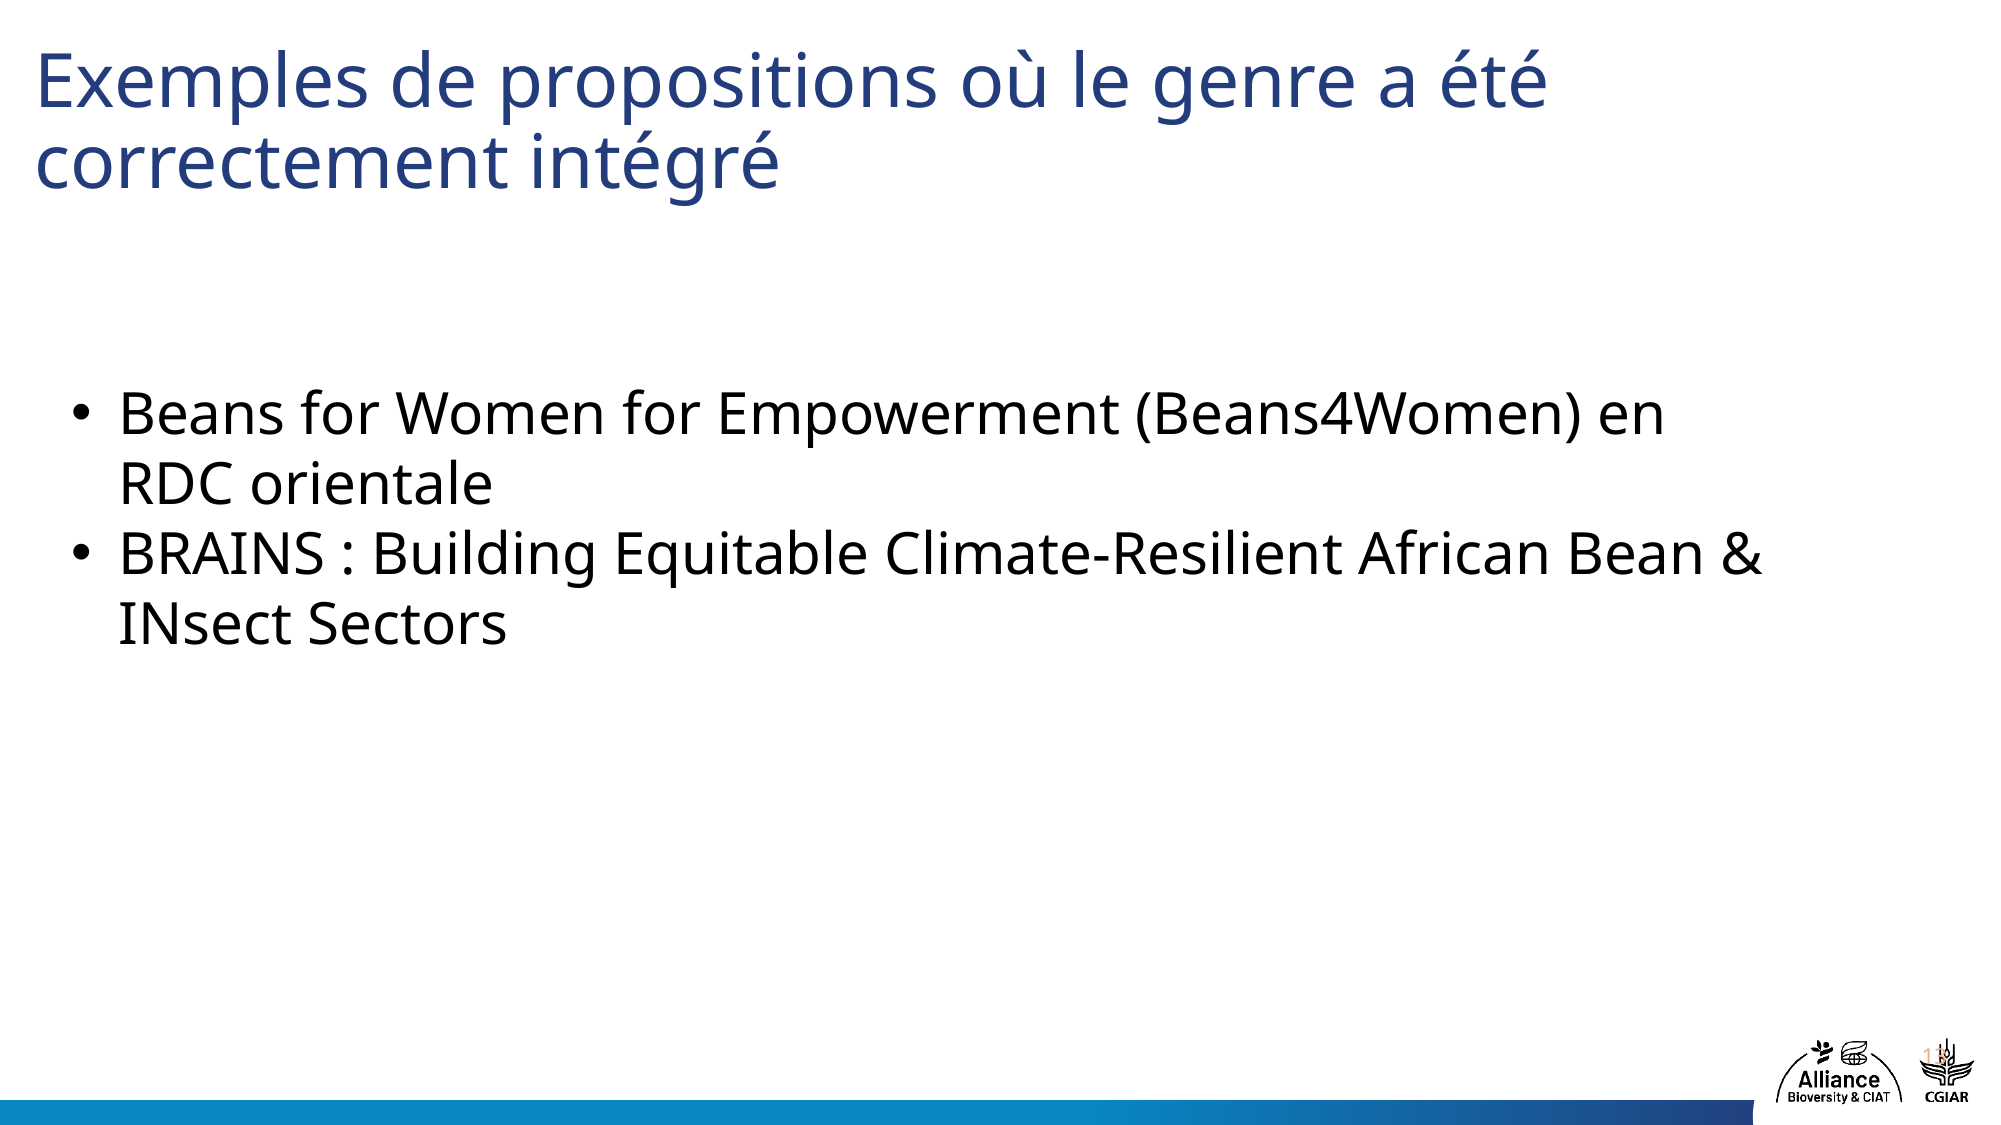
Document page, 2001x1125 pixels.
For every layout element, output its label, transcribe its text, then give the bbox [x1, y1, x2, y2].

title Exemples de propositions où le genre a été correctement intégré [19, 38, 1981, 212]
picture [1764, 1027, 1985, 1115]
slide_number 13 [1872, 1047, 1962, 1068]
text_box Beans for Women for Empowerment (Beans4Women) en RDC orientale BRAINS : Building Equitable Climate-Resilient African Bean & INsect Sectors [56, 368, 1807, 664]
